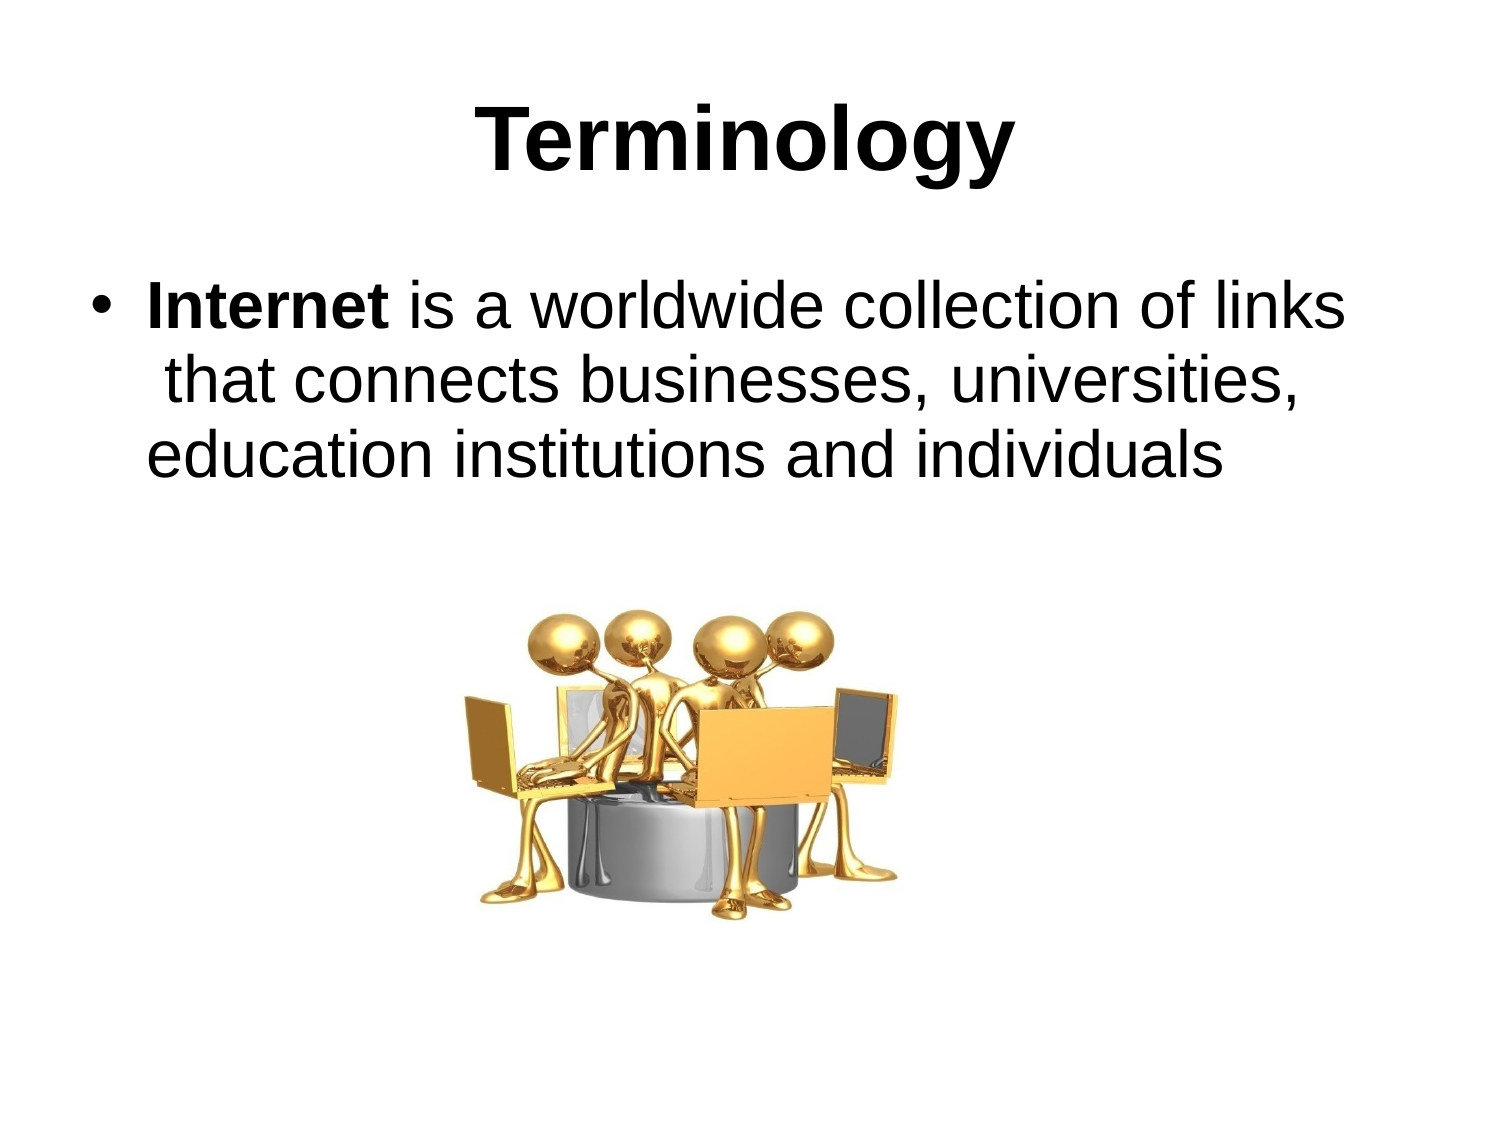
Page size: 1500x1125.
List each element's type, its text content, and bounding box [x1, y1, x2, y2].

text_box Internet is a worldwide collection of links that connects businesses, universities, education institutions and individuals [87, 261, 1355, 493]
text_box [455, 604, 908, 924]
title Terminology [472, 76, 1028, 261]
